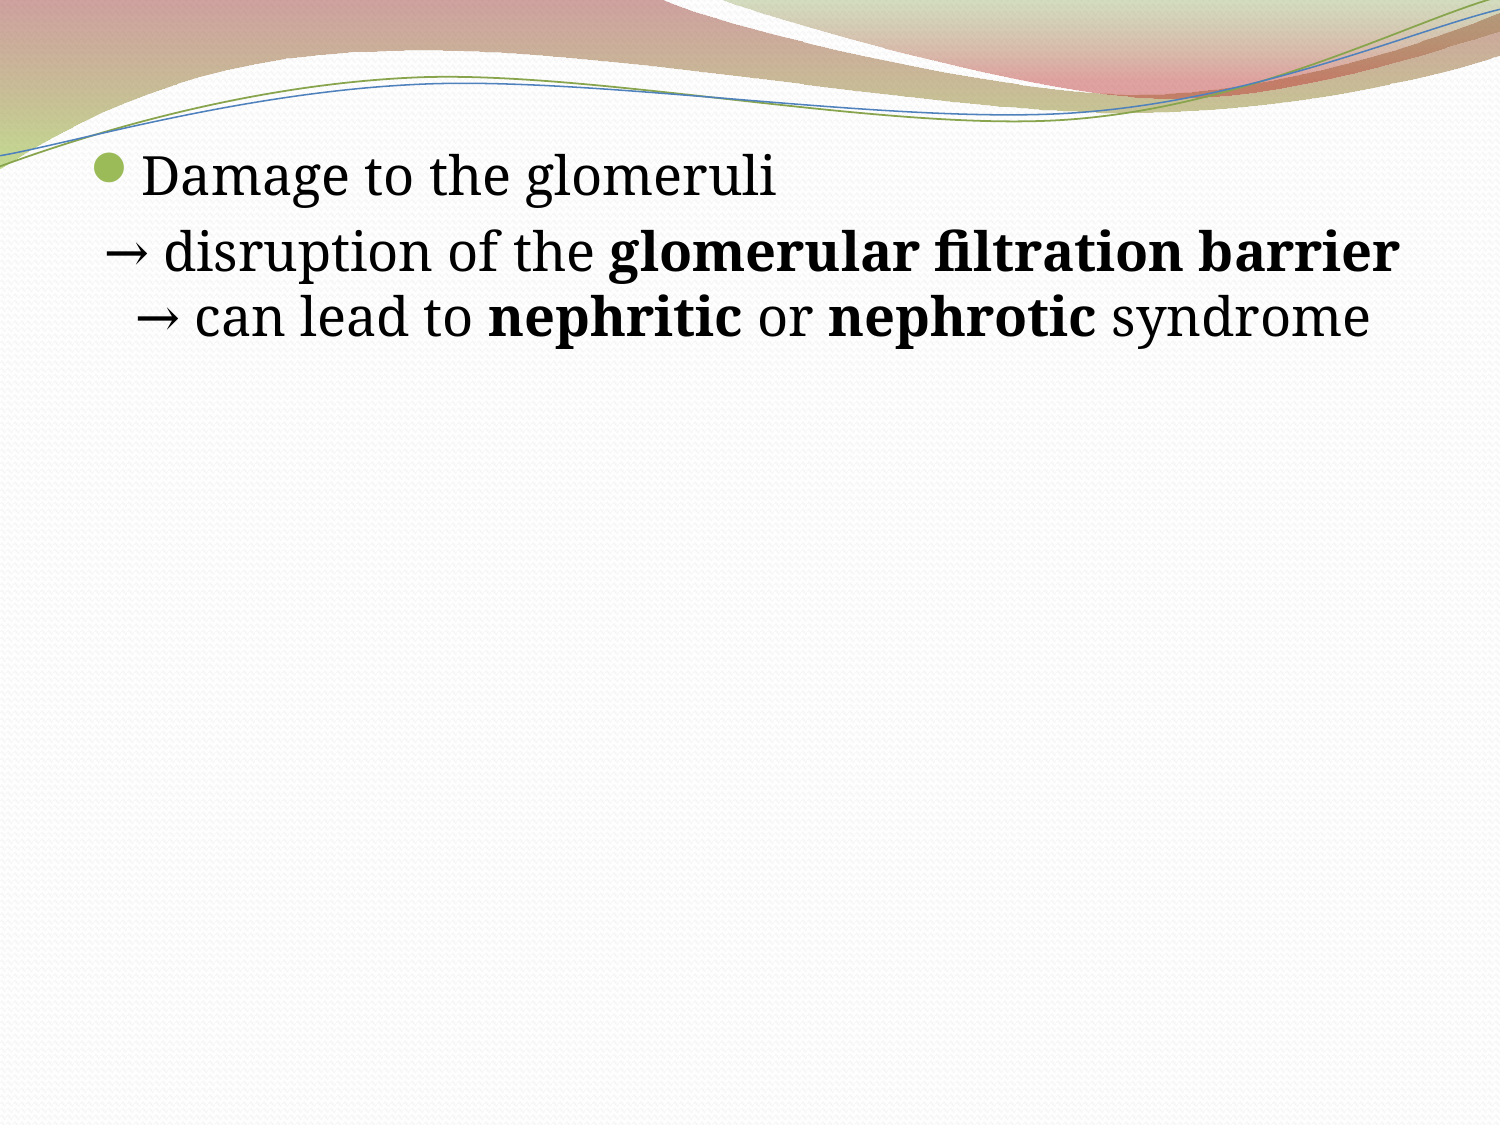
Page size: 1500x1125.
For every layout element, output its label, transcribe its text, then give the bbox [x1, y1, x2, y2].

list Damage to the glomeruli → disruption of the glomerular filtration barrier → can lead to nephritic or nephrotic syndrome [75, 58, 1425, 1005]
